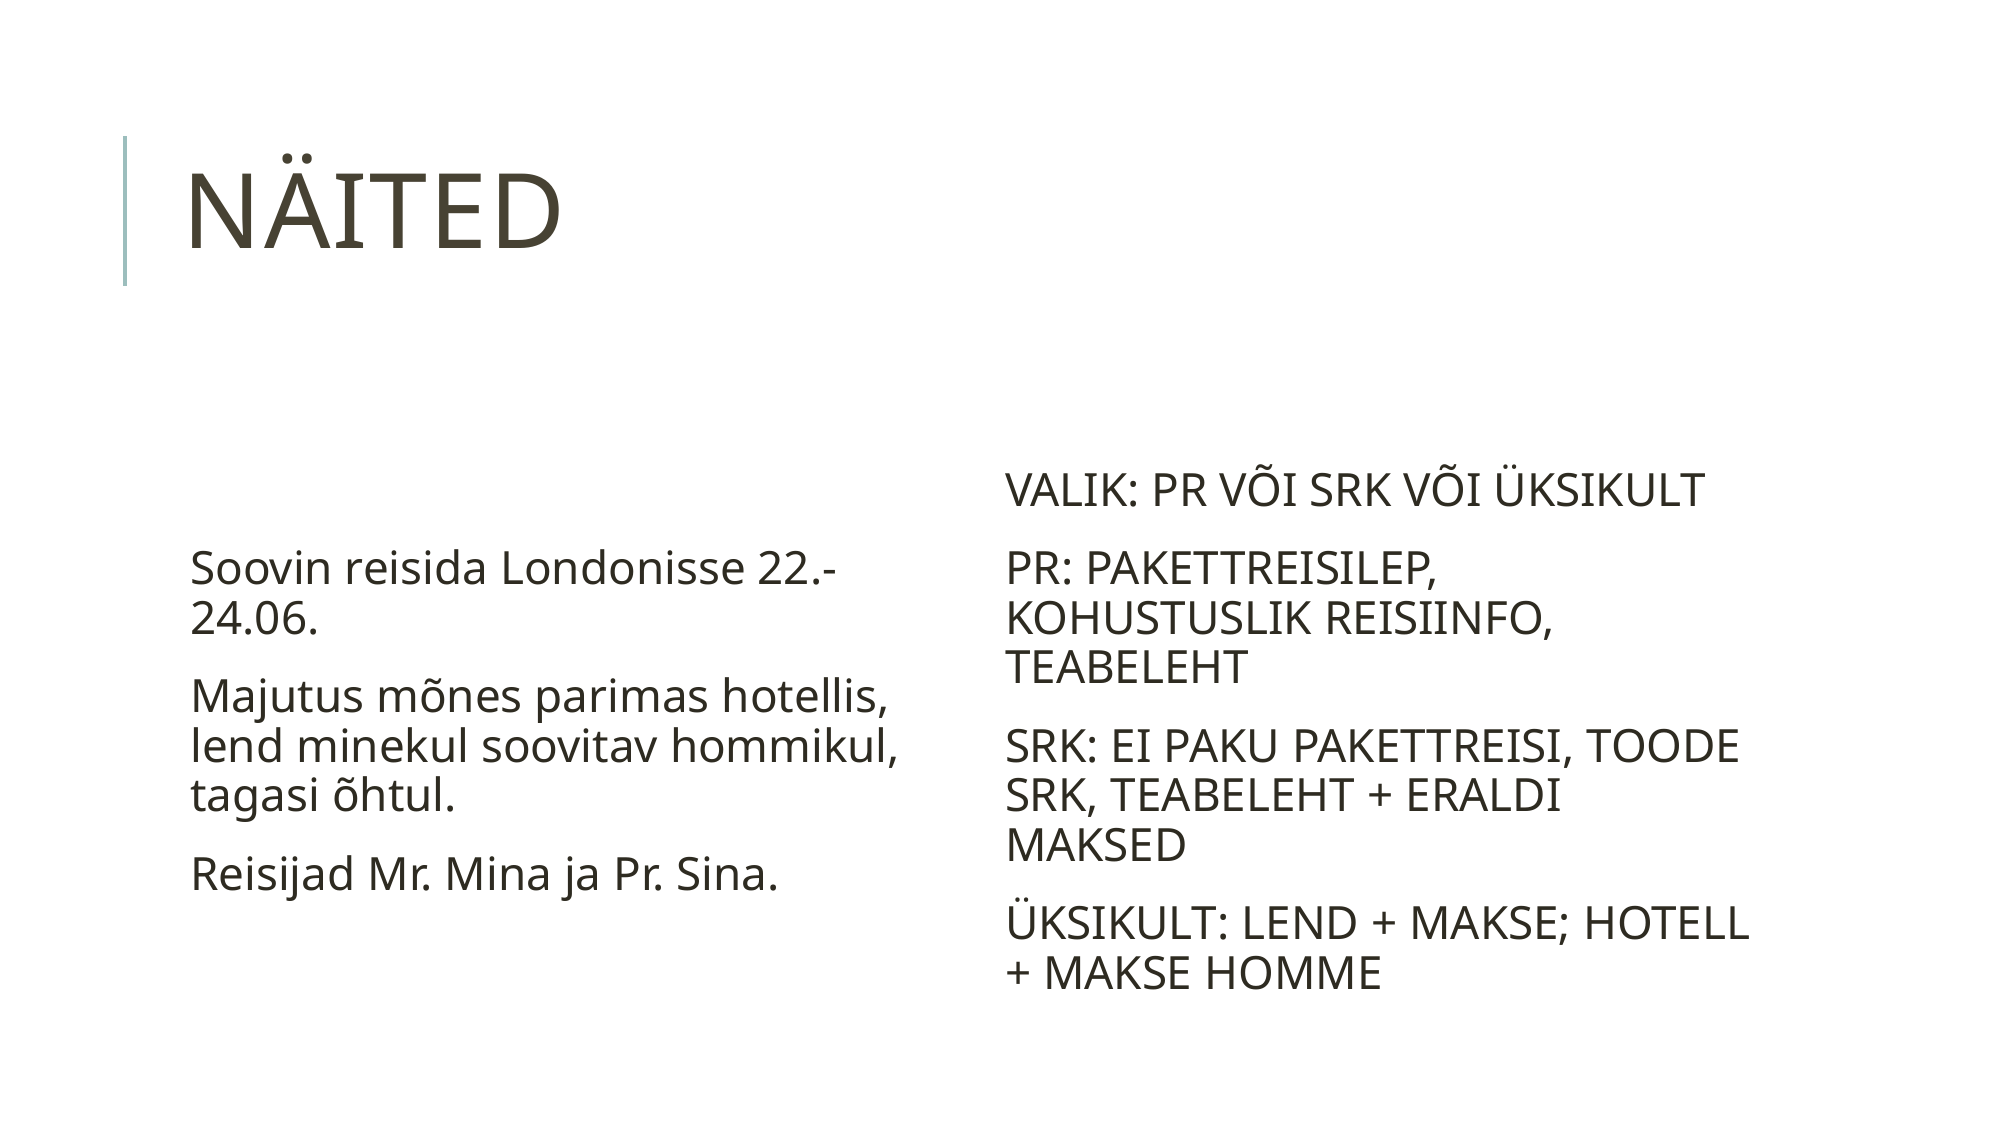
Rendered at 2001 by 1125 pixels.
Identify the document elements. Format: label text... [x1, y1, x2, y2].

title NÄITED [168, 96, 1763, 342]
list VALIK: PR VÕI SRK VÕI ÜKSIKULT PR: PAKETTREISILEP, KOHUSTUSLIK REISIINFO, TEABELEHT SRK: EI PAKU PAKETTREISI, TOODE SRK, TEABELEHT + ERALDI MAKSED ÜKSIKULT: LEND + MAKSE; HOTELL + MAKSE HOMME [982, 375, 1763, 1035]
list Soovin reisida Londonisse 22.-24.06. Majutus mõnes parimas hotellis, lend minekul soovitav hommikul, tagasi õhtul. Reisijad Mr. Mina ja Pr. Sina. [168, 375, 948, 1035]
